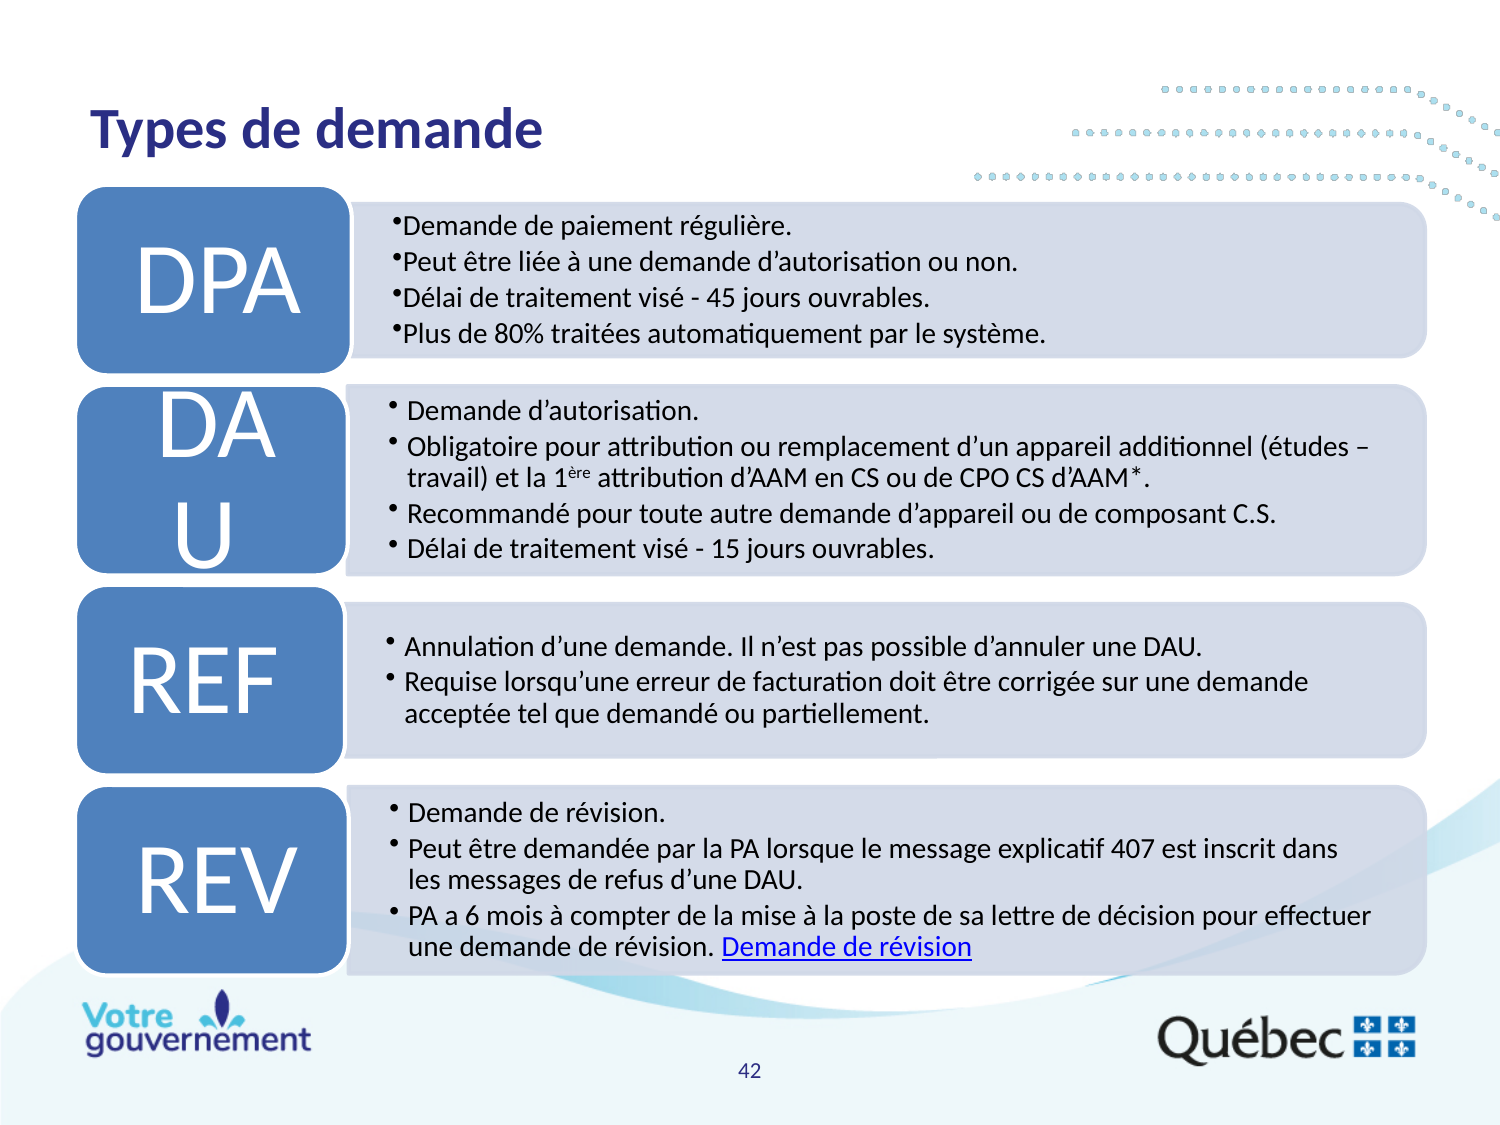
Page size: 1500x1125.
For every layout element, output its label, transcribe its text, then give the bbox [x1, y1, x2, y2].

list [74, 184, 1426, 977]
picture [974, 85, 1500, 237]
picture [0, 778, 1500, 1125]
title Types de demande [75, 66, 951, 182]
